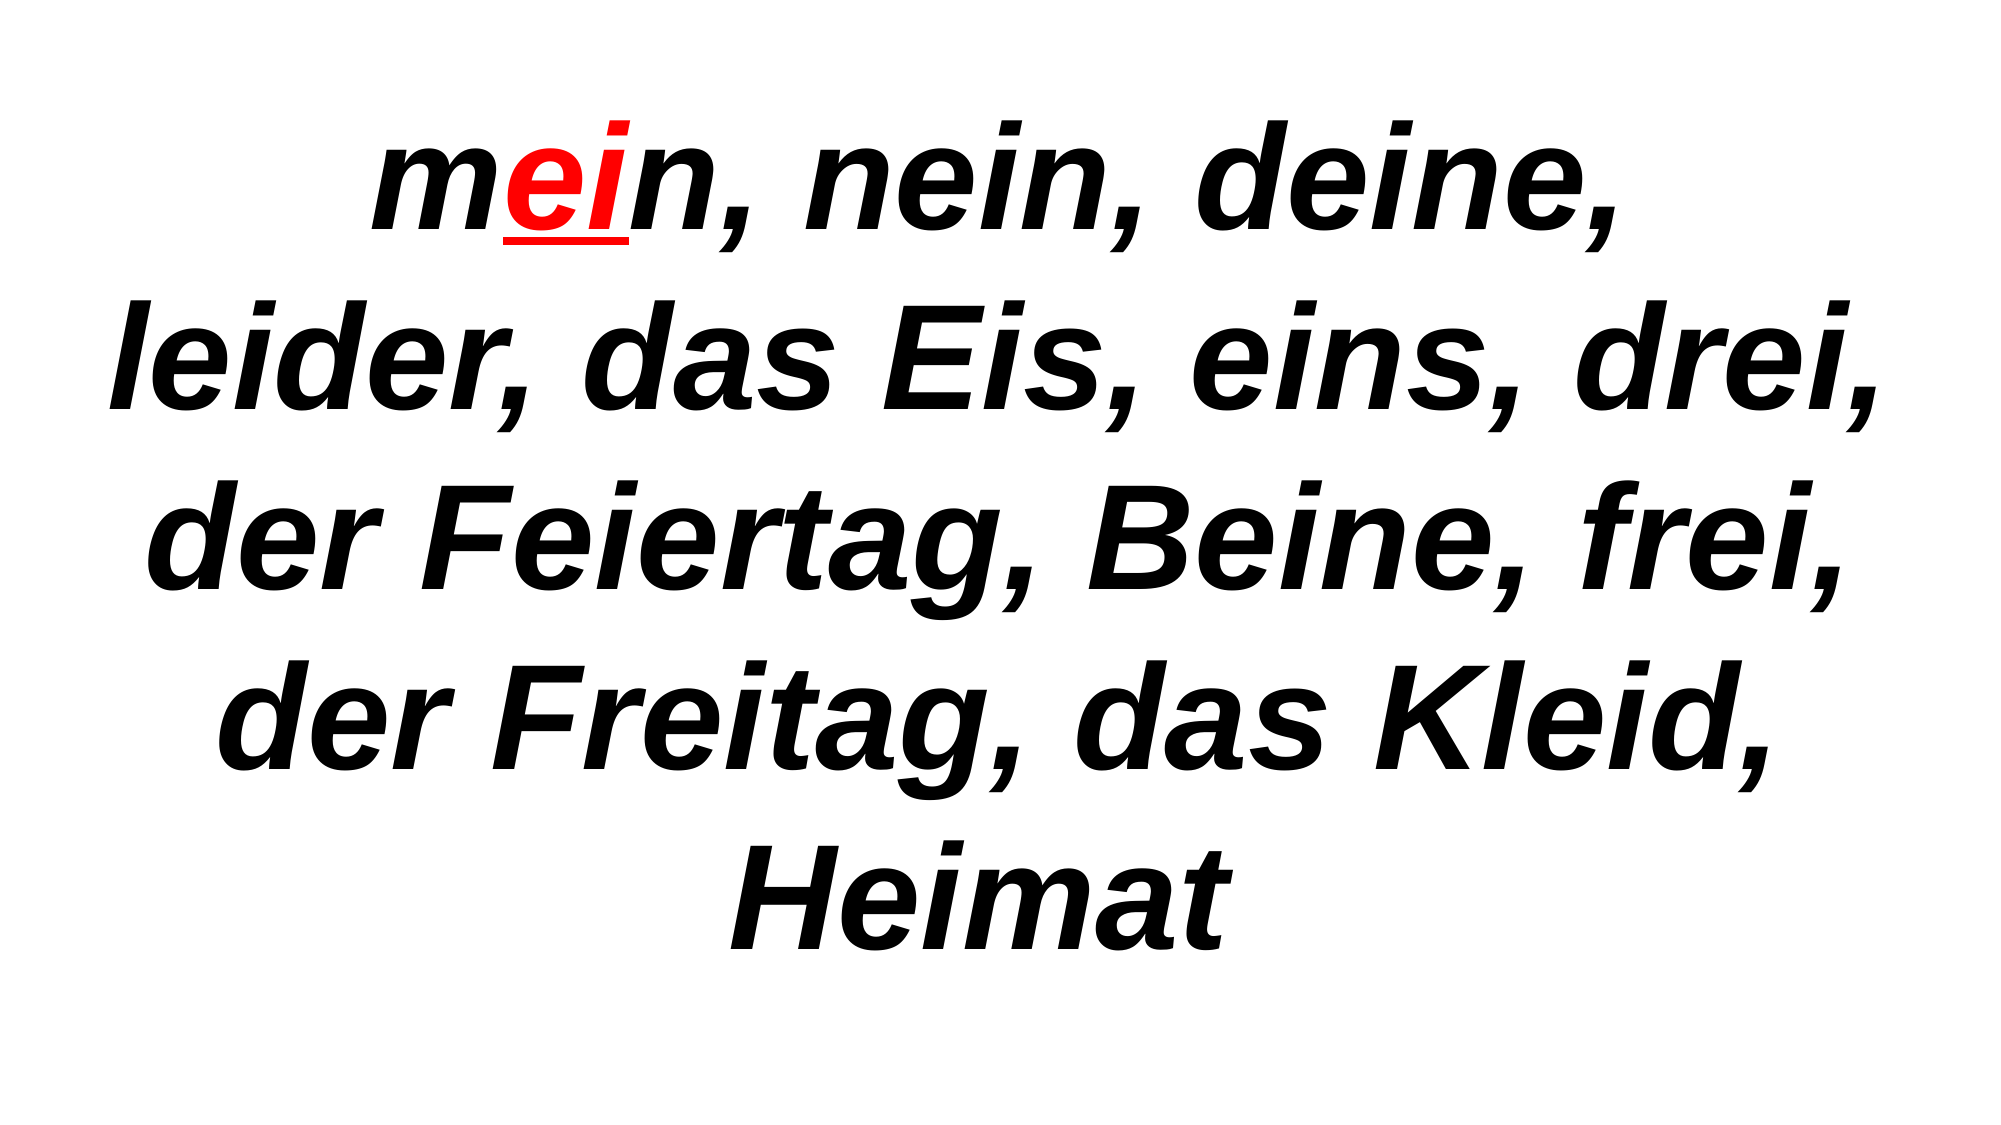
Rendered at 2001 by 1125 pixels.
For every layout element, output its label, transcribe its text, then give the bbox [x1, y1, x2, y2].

text_box mein, nein, deine, leider, das Eis, eins, drei, der Feiertag, Beine, frei, der Freitag, das Kleid, Heimat [0, 71, 2000, 987]
